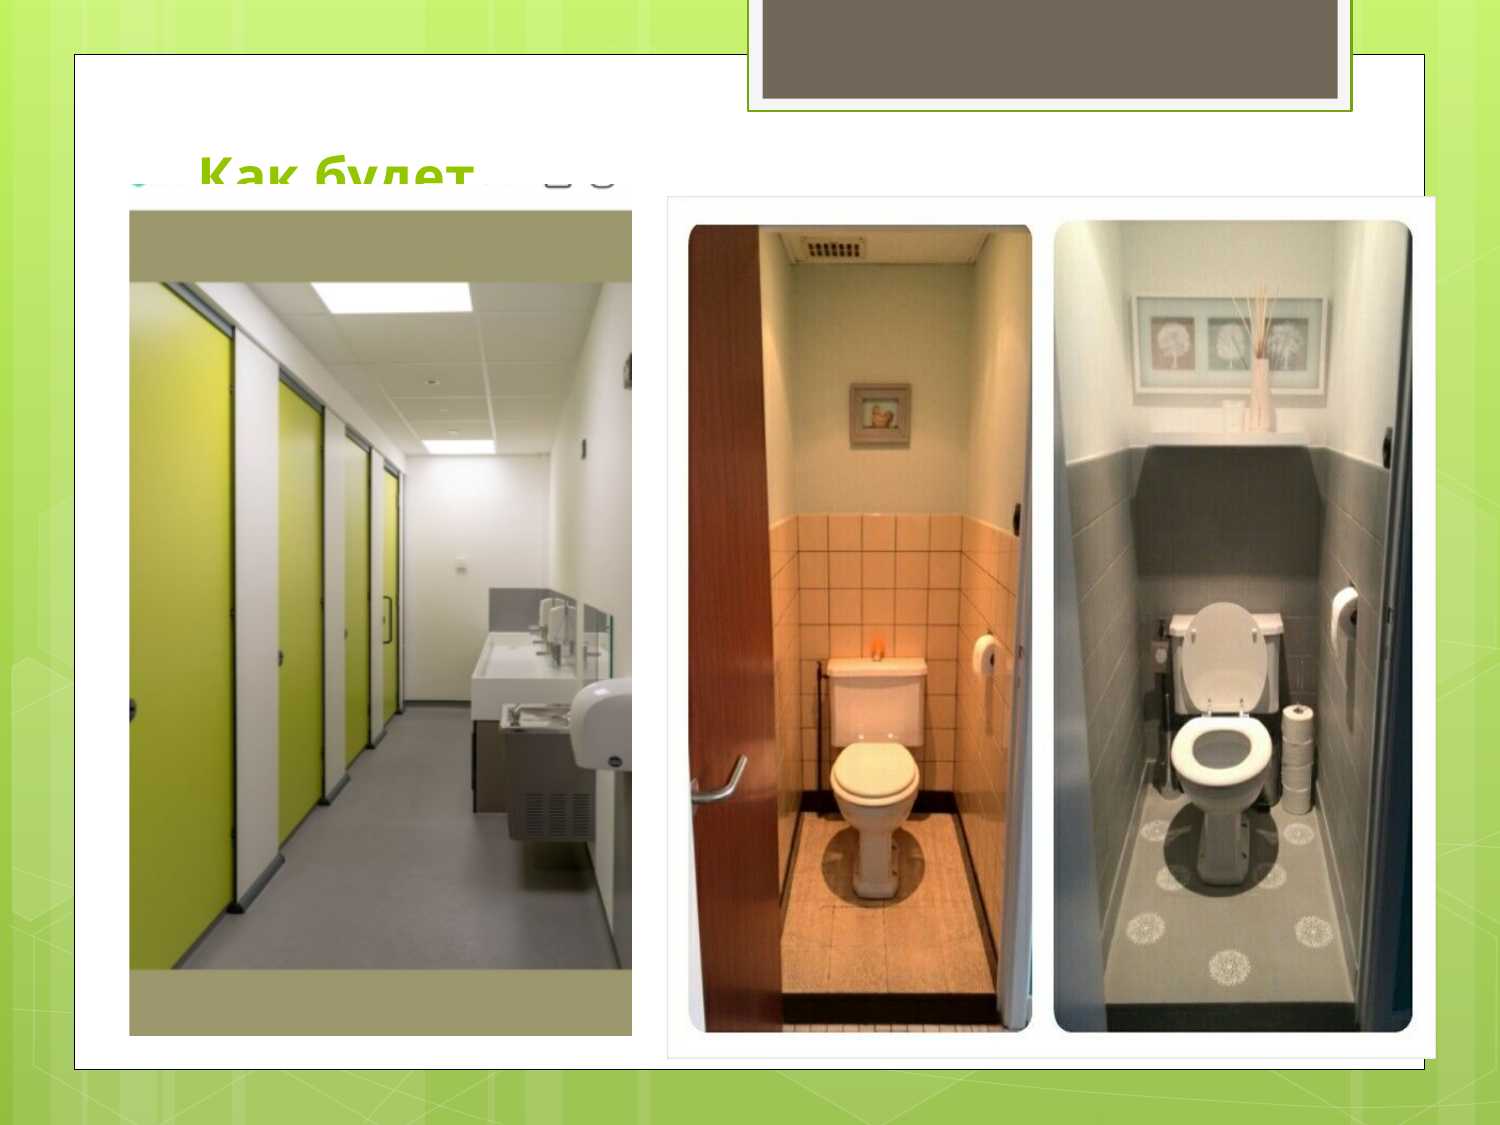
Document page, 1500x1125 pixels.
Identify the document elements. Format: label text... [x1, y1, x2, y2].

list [129, 184, 644, 1036]
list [667, 195, 1436, 1059]
list Как будет [183, 113, 685, 219]
